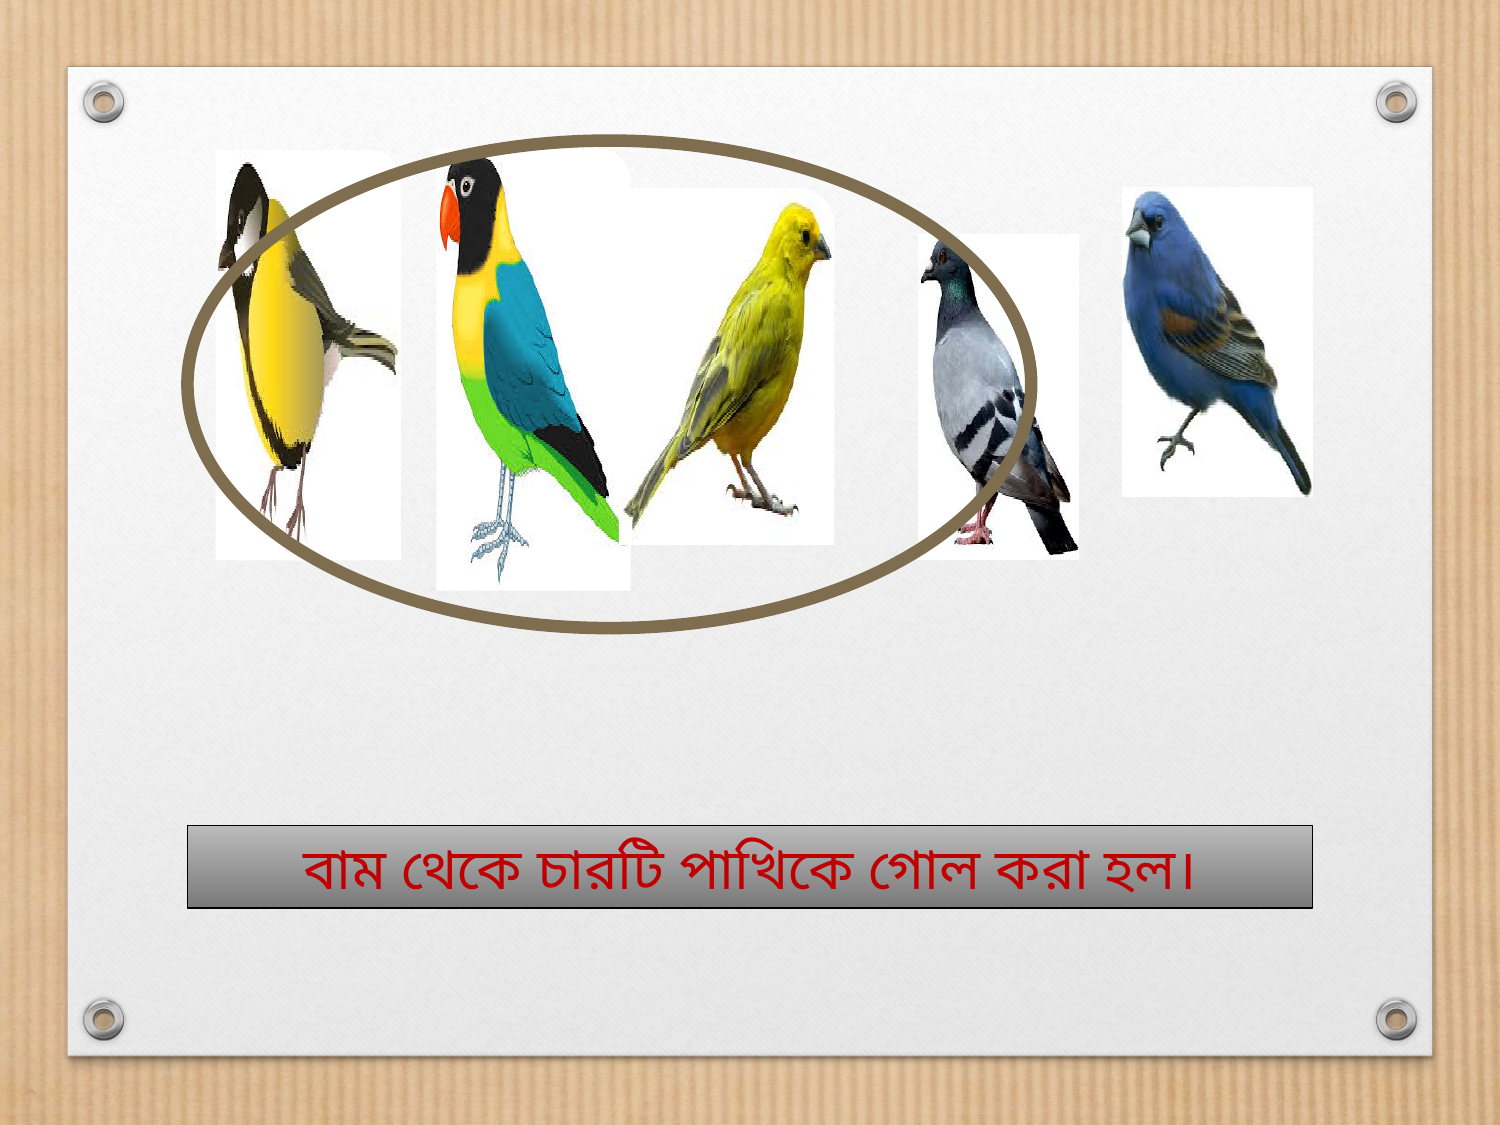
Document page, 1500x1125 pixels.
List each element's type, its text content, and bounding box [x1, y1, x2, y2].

text_box [186, 295, 215, 474]
text_box বাম থেকে চারটি পাখিকে গোল করা হল। [187, 825, 1313, 909]
text_box [315, 139, 944, 630]
picture [0, 0, 1500, 1125]
